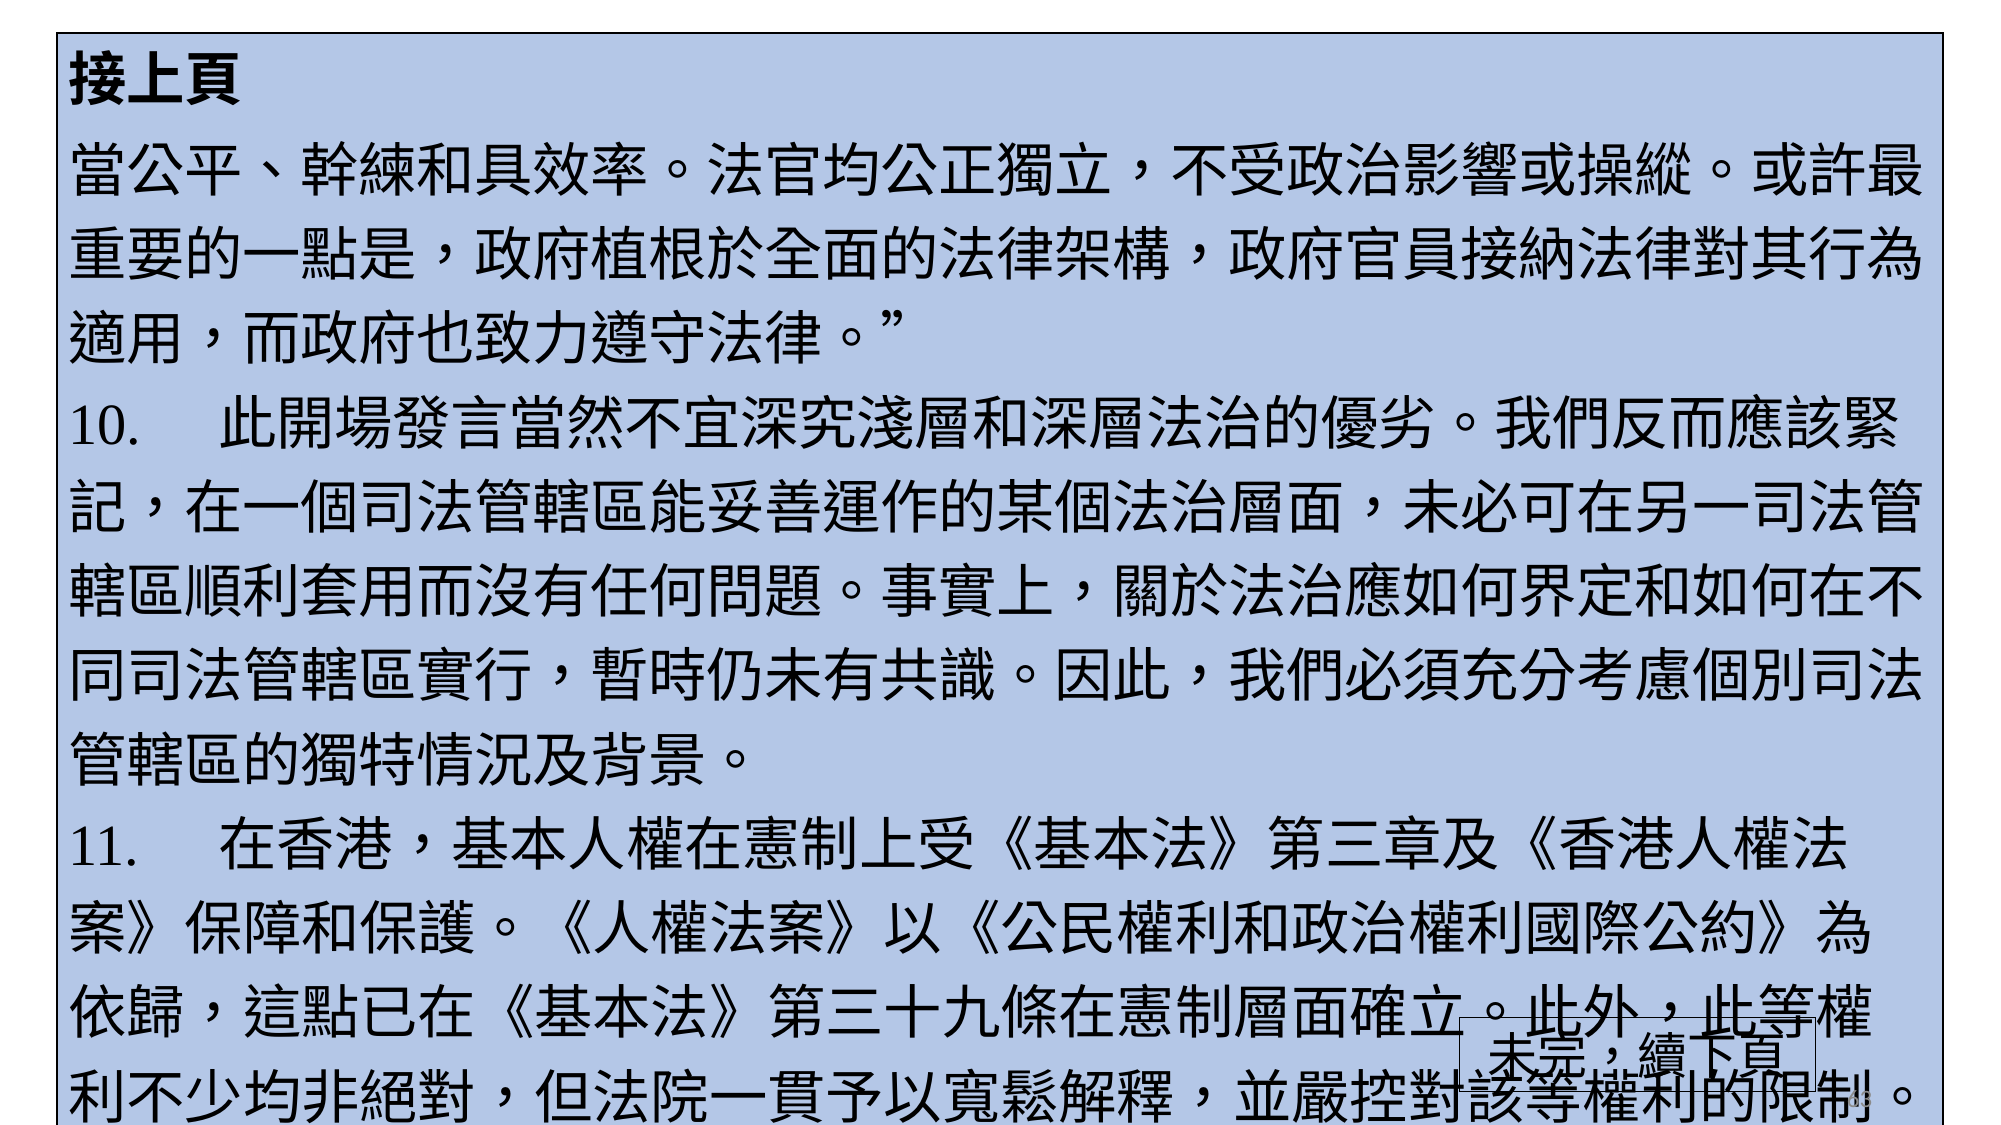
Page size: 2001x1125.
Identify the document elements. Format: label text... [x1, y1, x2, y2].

text_box 未完，續下頁 [1459, 1017, 1816, 1092]
table_header 接上頁 當公平、幹練和具效率。法官均公正獨立，不受政治影響或操縱。或許最重要的一點是，政府植根於全面的法律架構，政府官員接納法律對其行為適用，而政府也致力遵守法律。” 10. 此開場發言當然不宜深究淺層和深層法治的優劣。我們反而應該緊記，在一個司法管轄區能妥善運作的某個法治層面，未必可在另一司法管轄區順利套用而沒有任何問題。事實上，關於法治應如何界定和如何在不同司法管轄區實行，暫時仍未有共識。因此，我們必須充分考慮個別司法管轄區的獨特情況及背景。 11. 在香港，基本人權在憲制上受《基本法》第三章及《香港人權法案》保障和保護。《人權法案》以《公民權利和政治權利國際公約》為依歸，這點已在《基本法》第三十九條在憲制層面確立。此外，此等權利不少均非絕對，但法院一貫予以寬鬆解釋，並嚴控對該等權利的限制。 12. 故此，不論我們採用淺層還是深層的法治概念，無庸置疑的是，香港是個法治社會。 [58, 34, 1942, 1125]
text_box 63 [1437, 1067, 1888, 1125]
